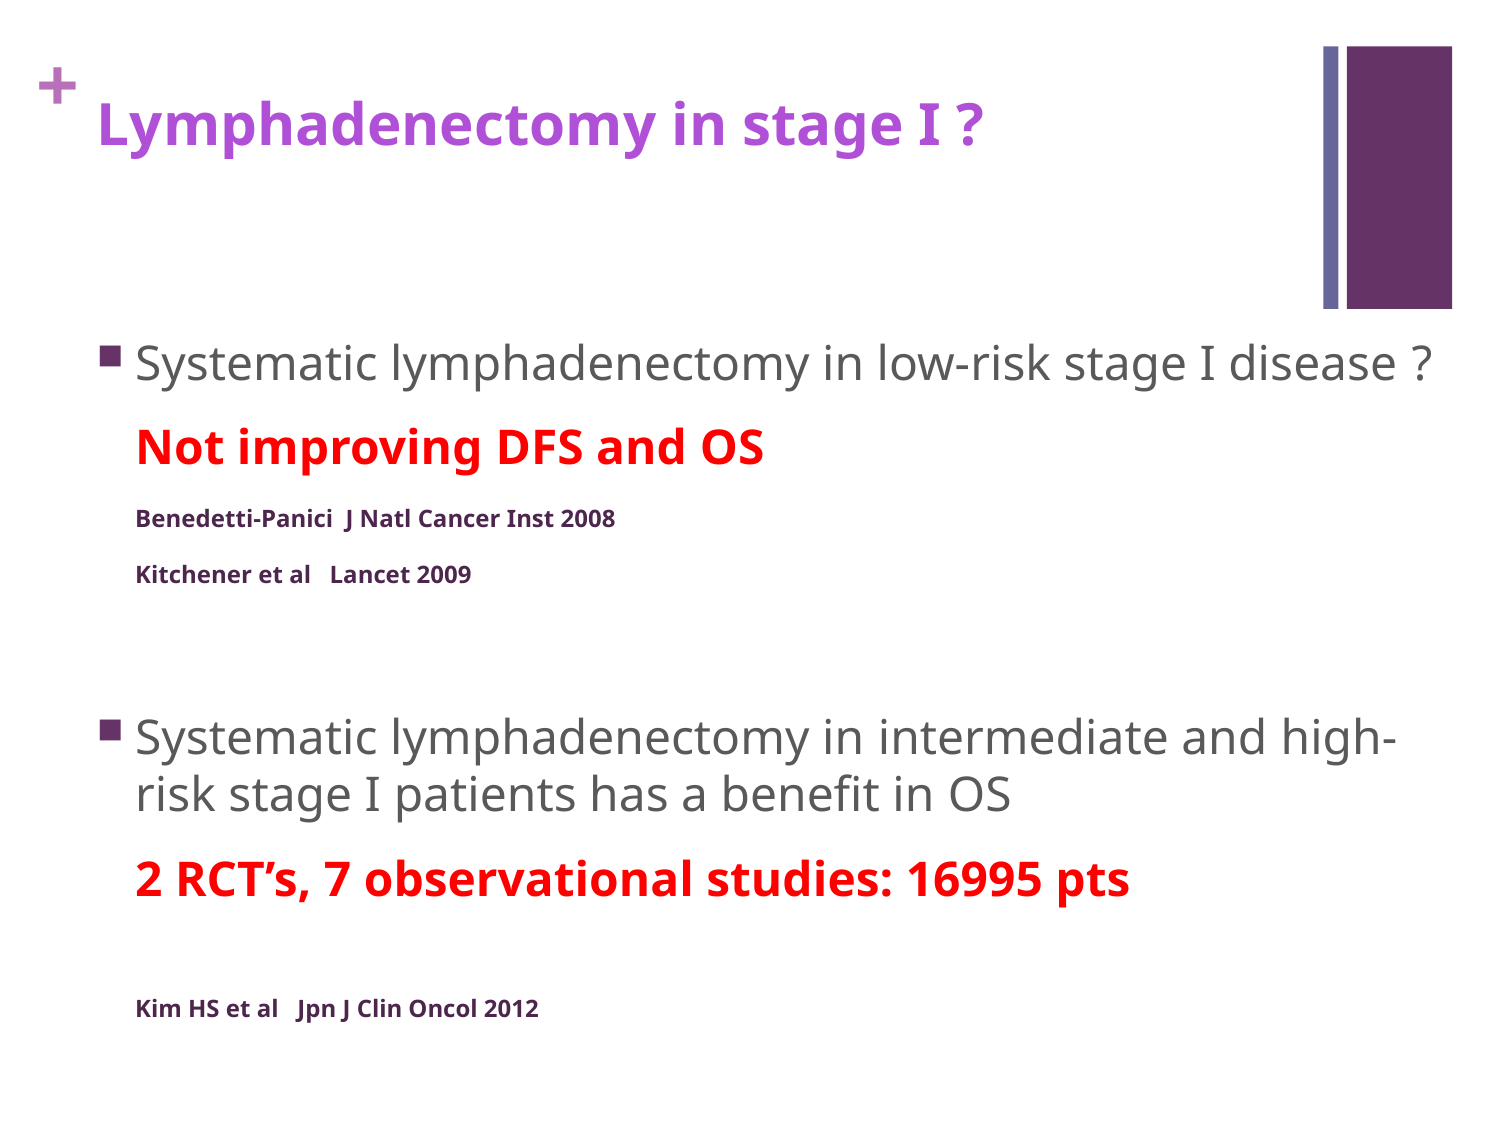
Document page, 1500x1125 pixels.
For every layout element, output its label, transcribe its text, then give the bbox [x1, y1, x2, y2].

list Systematic lymphadenectomy in low-risk stage I disease ? Not improving DFS and OS Benedetti-Panici J Natl Cancer Inst 2008 Kitchener et al Lancet 2009 Systematic lymphadenectomy in intermediate and high-risk stage I patients has a benefit in OS 2 RCT’s, 7 observational studies: 16995 pts Kim HS et al Jpn J Clin Oncol 2012 [81, 324, 1451, 1091]
title Lymphadenectomy in stage I ? [81, 79, 1322, 263]
